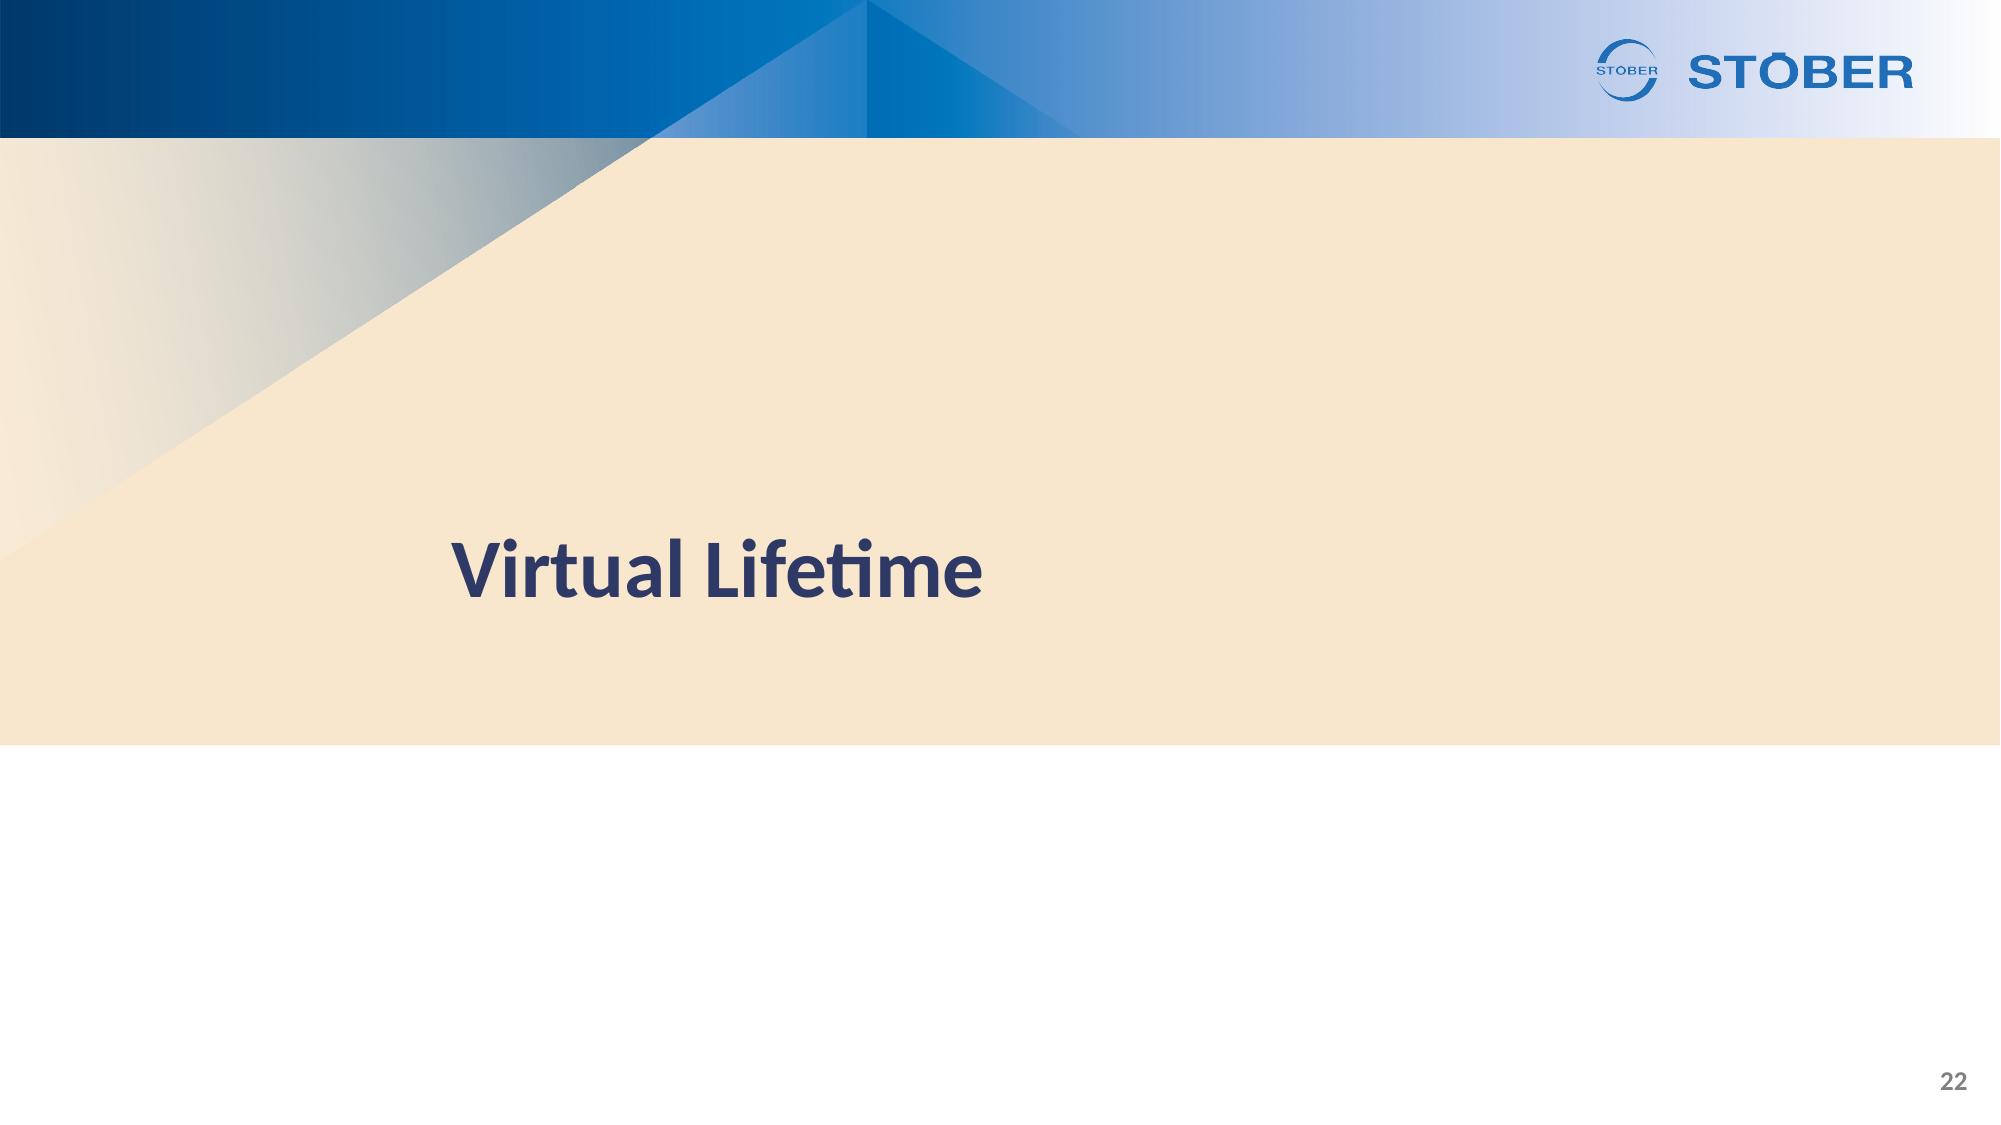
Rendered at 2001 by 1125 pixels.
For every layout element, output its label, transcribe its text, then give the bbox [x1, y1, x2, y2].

picture [0, 0, 2000, 138]
title Virtual Lifetime [436, 379, 1509, 622]
